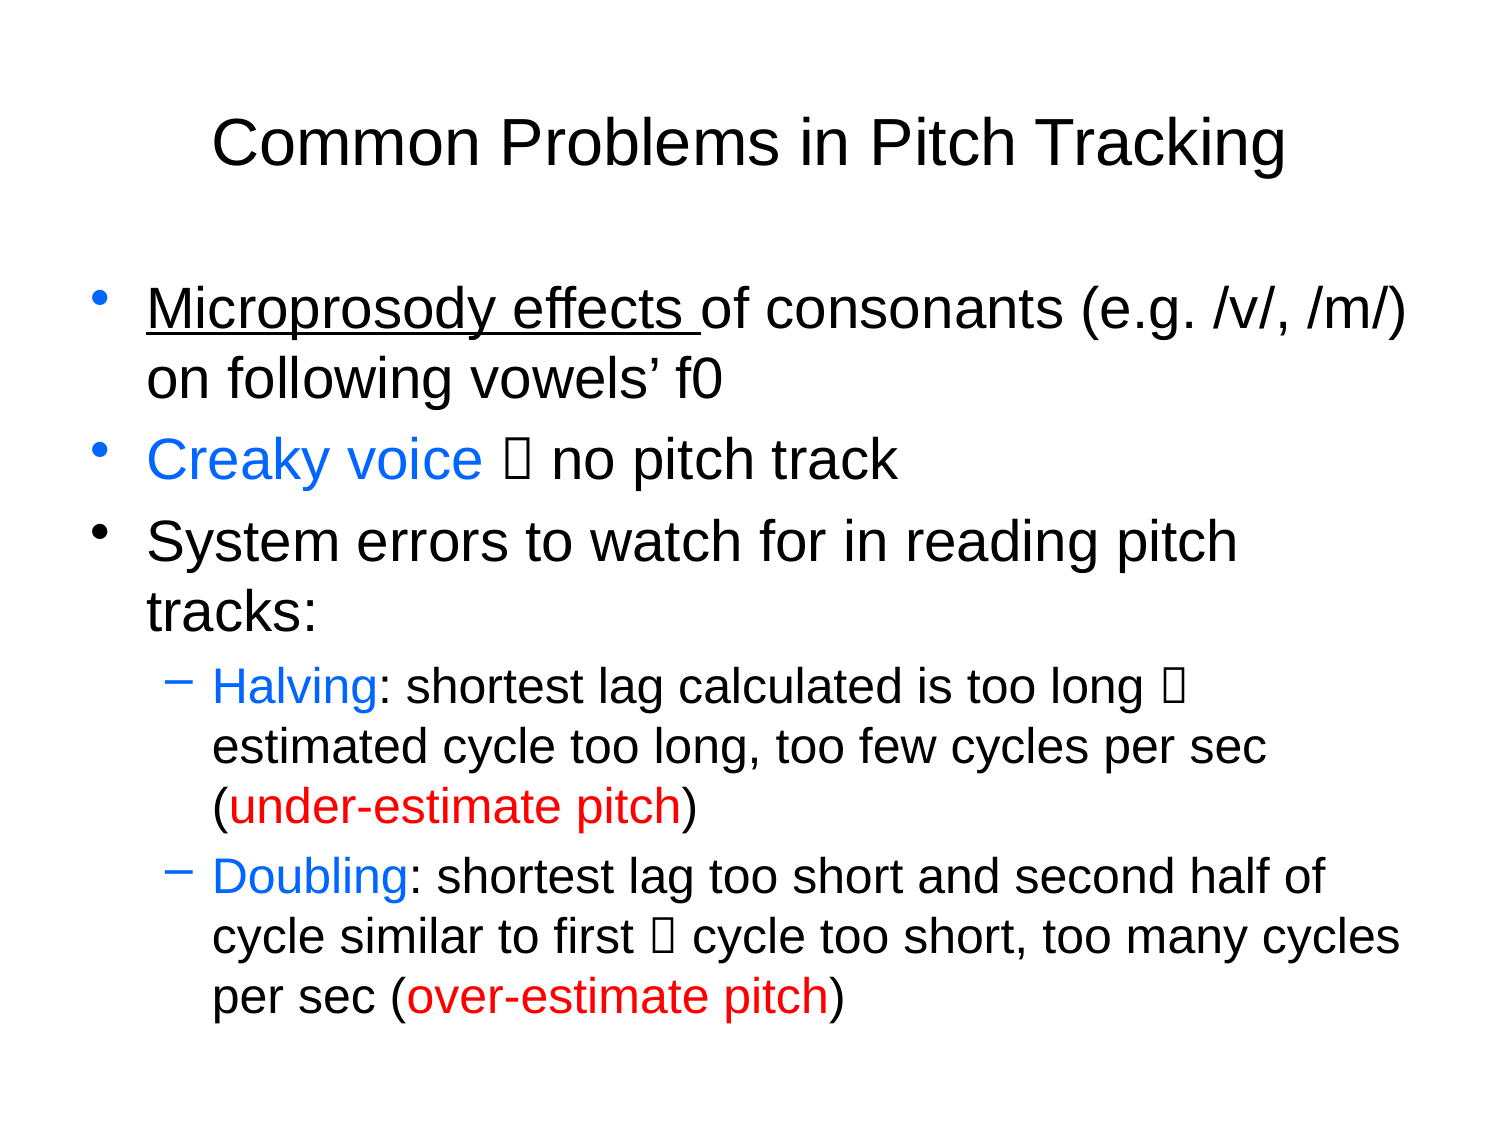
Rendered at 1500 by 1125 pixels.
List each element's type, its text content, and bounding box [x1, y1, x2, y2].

list Microprosody effects of consonants (e.g. /v/, /m/) on following vowels’ f0 Creaky voice  no pitch track System errors to watch for in reading pitch tracks: Halving: shortest lag calculated is too long  estimated cycle too long, too few cycles per sec (under-estimate pitch) Doubling: shortest lag too short and second half of cycle similar to first  cycle too short, too many cycles per sec (over-estimate pitch) [75, 262, 1425, 1025]
title Common Problems in Pitch Tracking [75, 45, 1425, 233]
